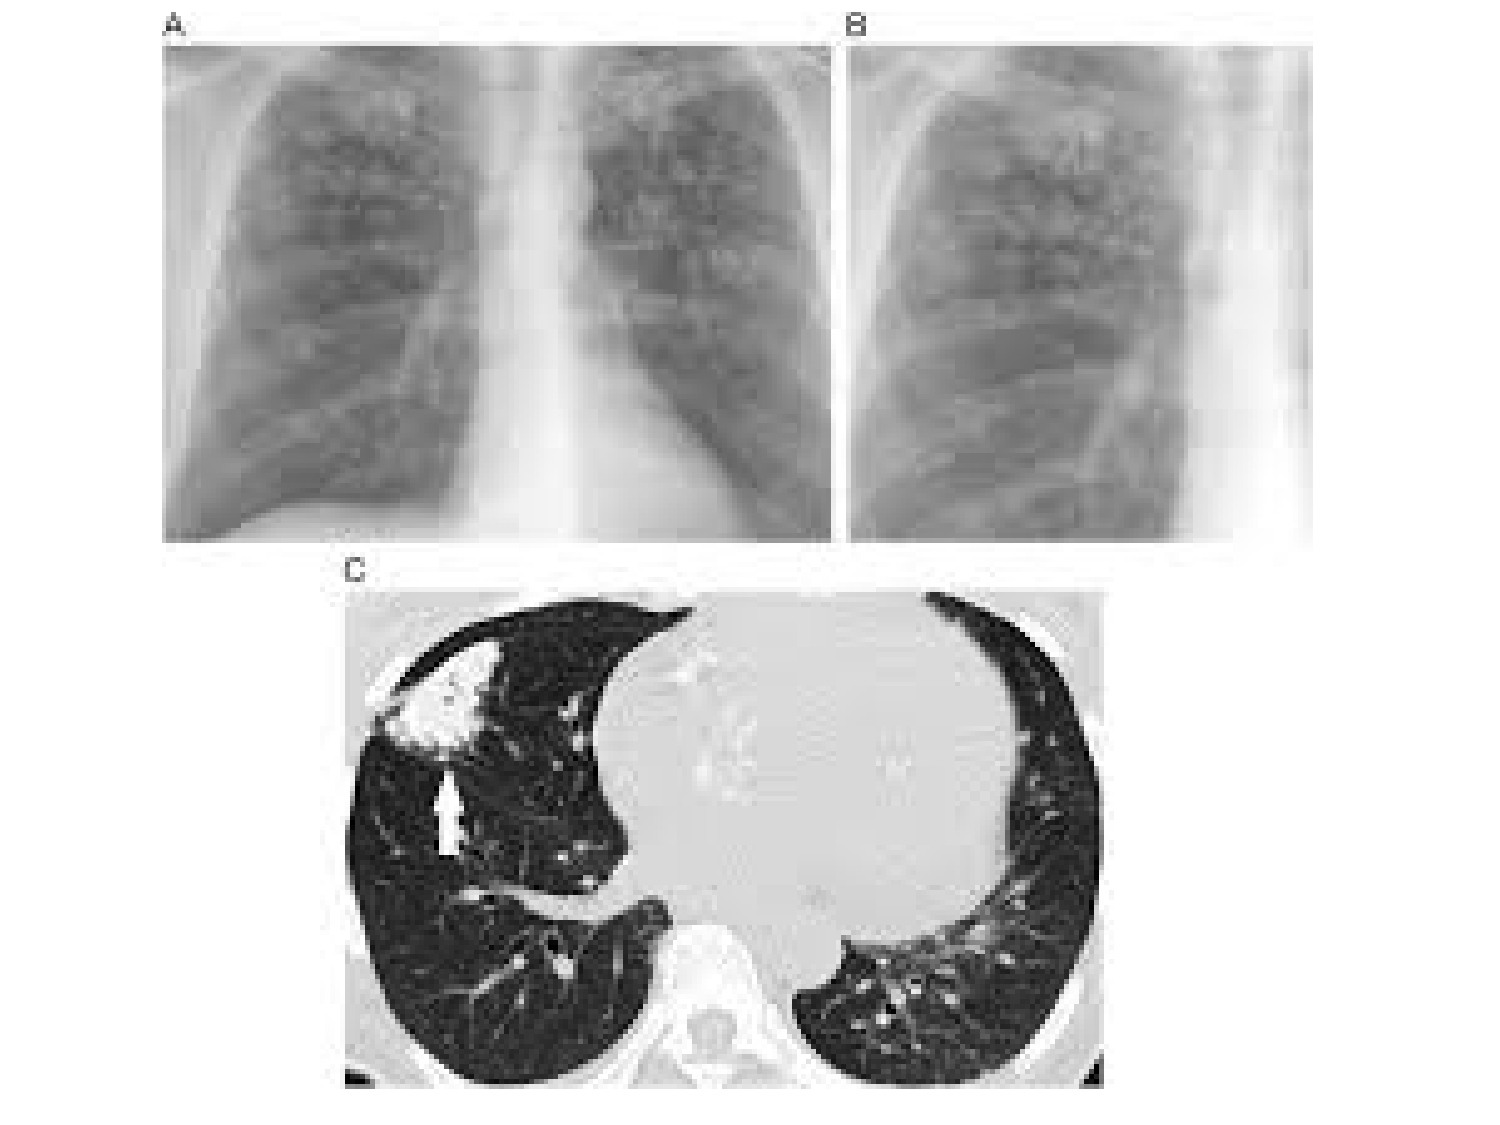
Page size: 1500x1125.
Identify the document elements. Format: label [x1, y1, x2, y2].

picture [162, 12, 1313, 1089]
